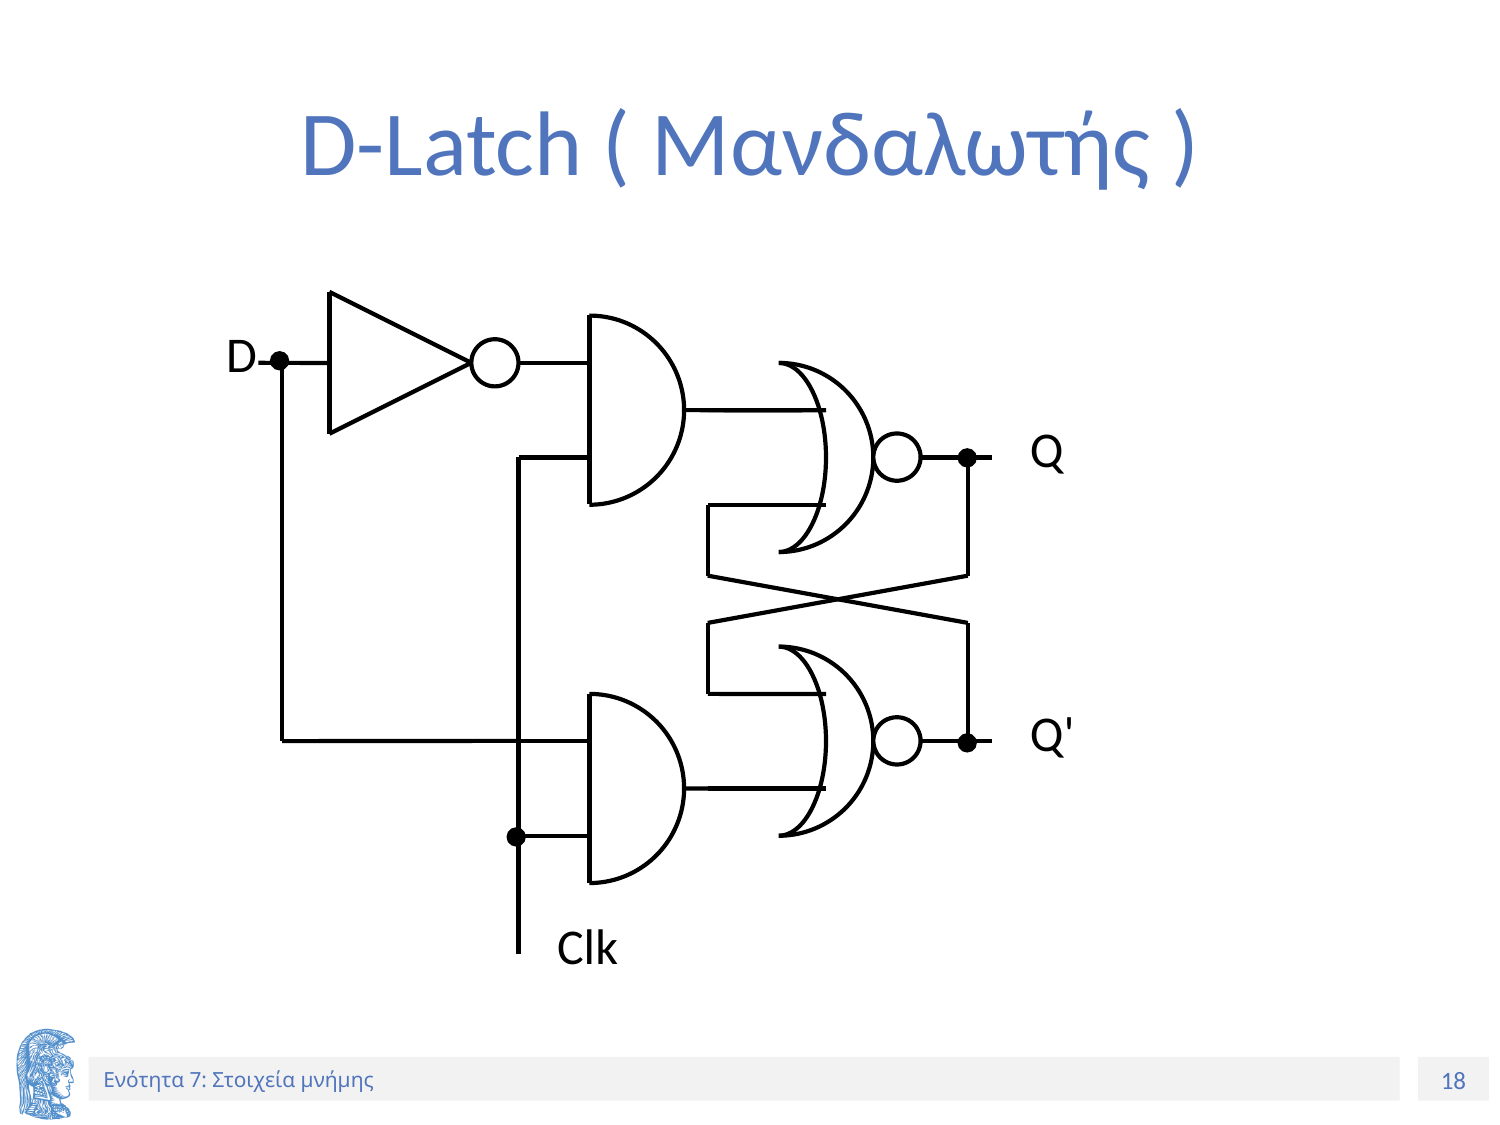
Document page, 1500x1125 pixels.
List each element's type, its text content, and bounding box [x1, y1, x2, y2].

title D-Latch ( Μανδαλωτής ) [75, 45, 1425, 233]
picture [9, 1025, 81, 1120]
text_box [210, 291, 1110, 978]
